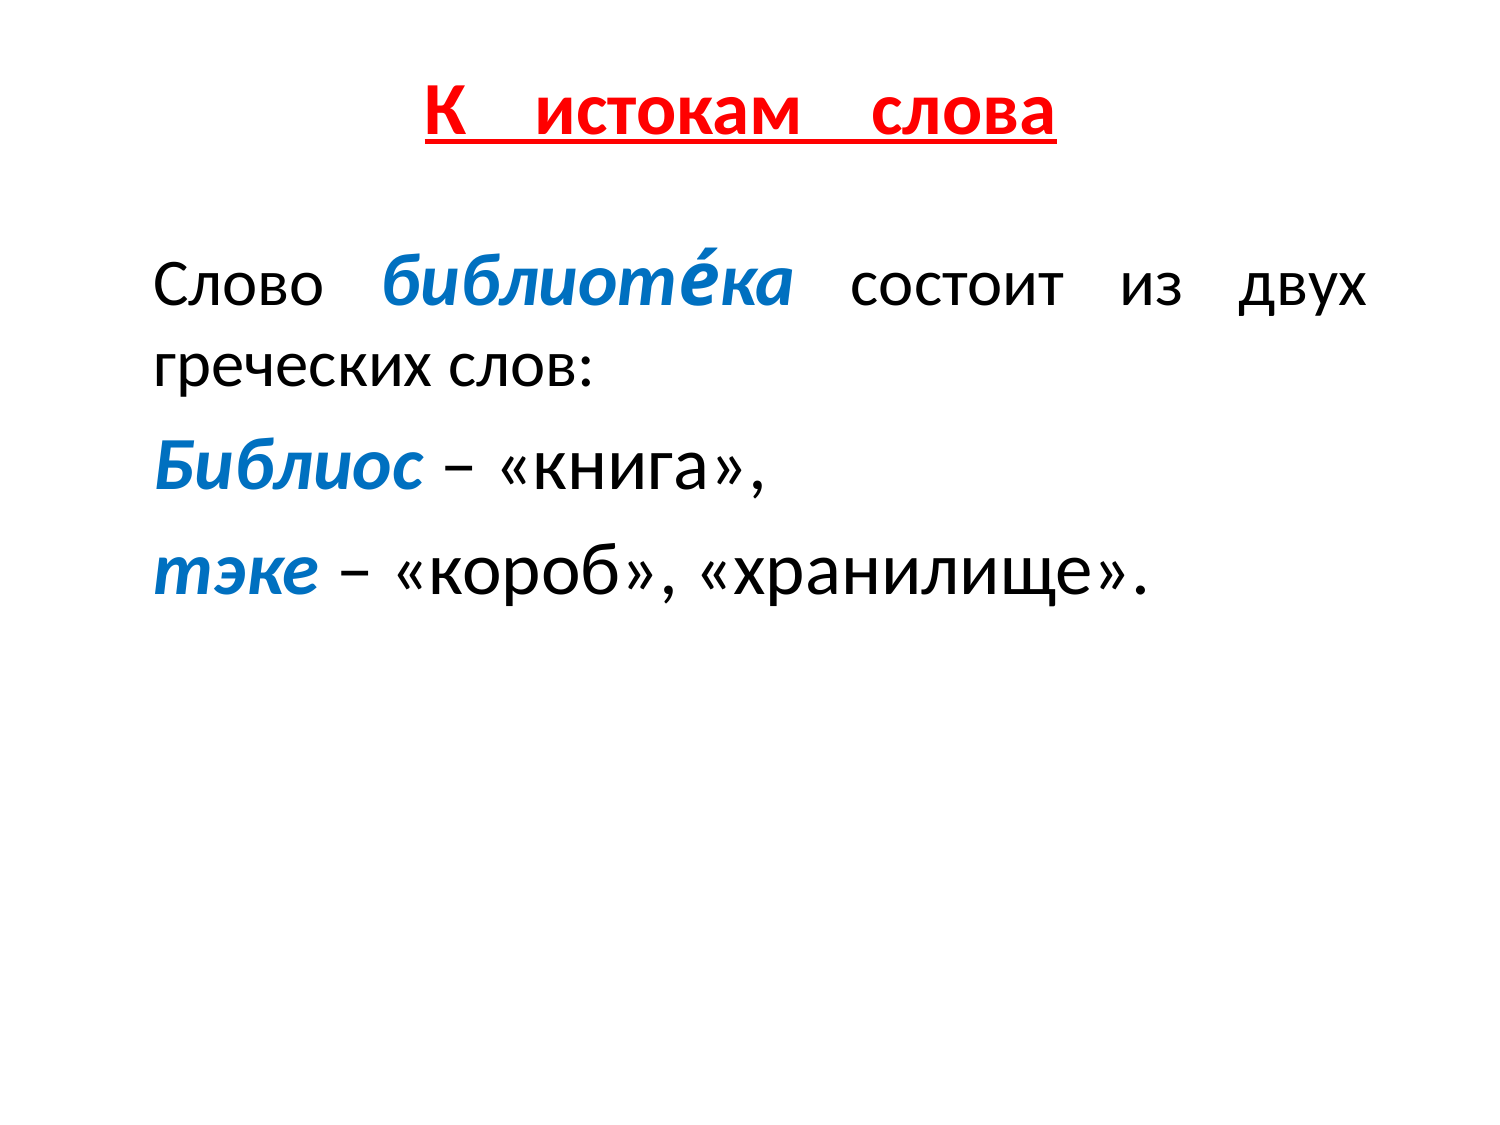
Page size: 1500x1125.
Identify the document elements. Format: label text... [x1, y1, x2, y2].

title К истокам слова [75, 45, 1407, 164]
list Слово библиоте́ка состоит из двух греческих слов: Библиос – «книга», тэке – «короб», «хранилище». [82, 222, 1383, 985]
